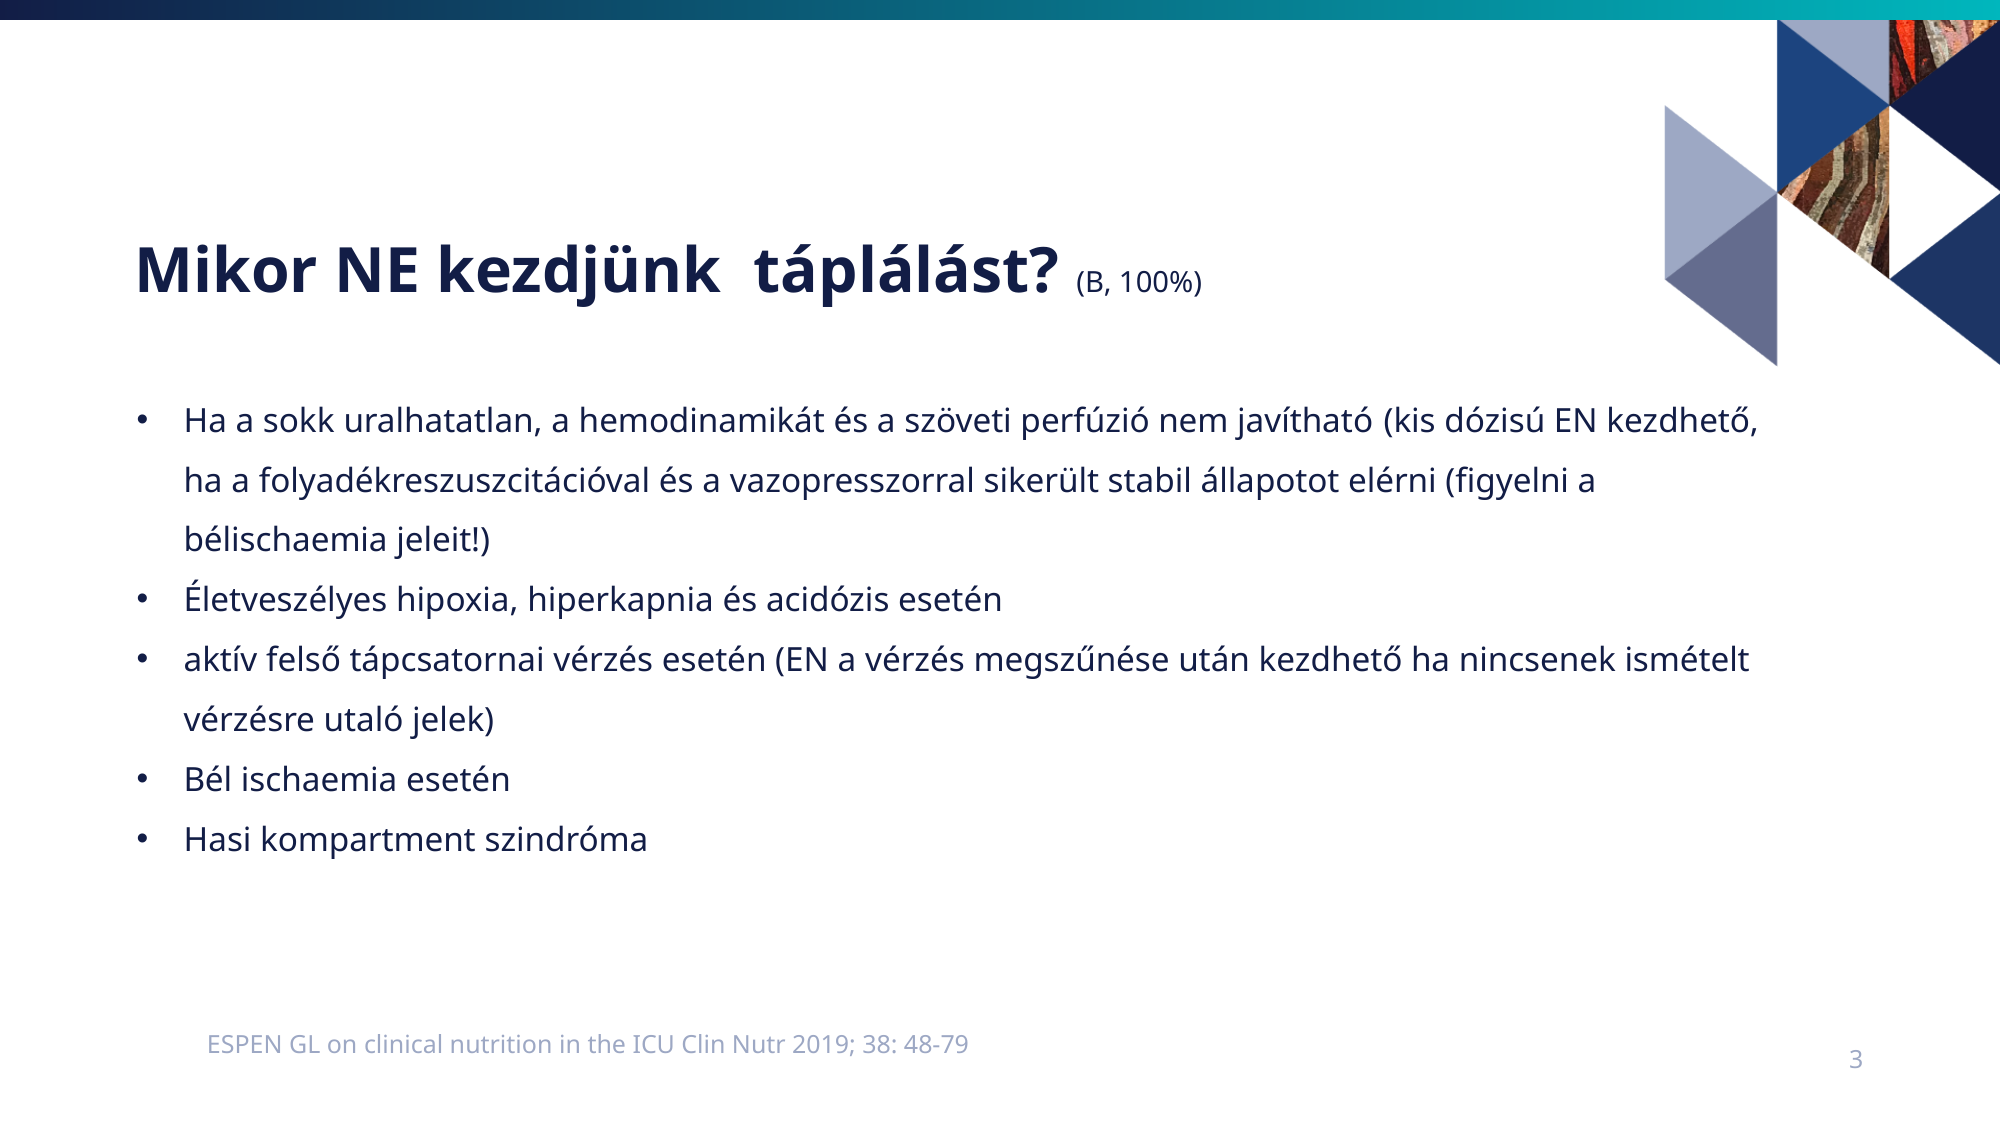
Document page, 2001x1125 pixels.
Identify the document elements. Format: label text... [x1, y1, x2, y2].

text_box 3 [1720, 1006, 1879, 1082]
picture [1663, 0, 2000, 367]
text_box Mikor NE kezdjünk táplálást? (B, 100%) [119, 222, 1609, 313]
text_box Ha a sokk uralhatatlan, a hemodinamikát és a szöveti perfúzió nem javítható (kis dózisú EN kezdhető, ha a folyadékreszuszcitációval és a vazopresszorral sikerült stabil állapotot elérni (figyelni a bélischaemia jeleit!) Életveszélyes hipoxia, hiperkapnia és acidózis esetén aktív felső tápcsatornai vérzés esetén (EN a vérzés megszűnése után kezdhető ha nincsenek ismételt vérzésre utaló jelek) Bél ischaemia esetén Hasi kompartment szindróma [121, 371, 1779, 866]
text_box [0, 0, 1661, 20]
text_box ESPEN GL on clinical nutrition in the ICU Clin Nutr 2019; 38: 48-79 [191, 990, 1157, 1066]
